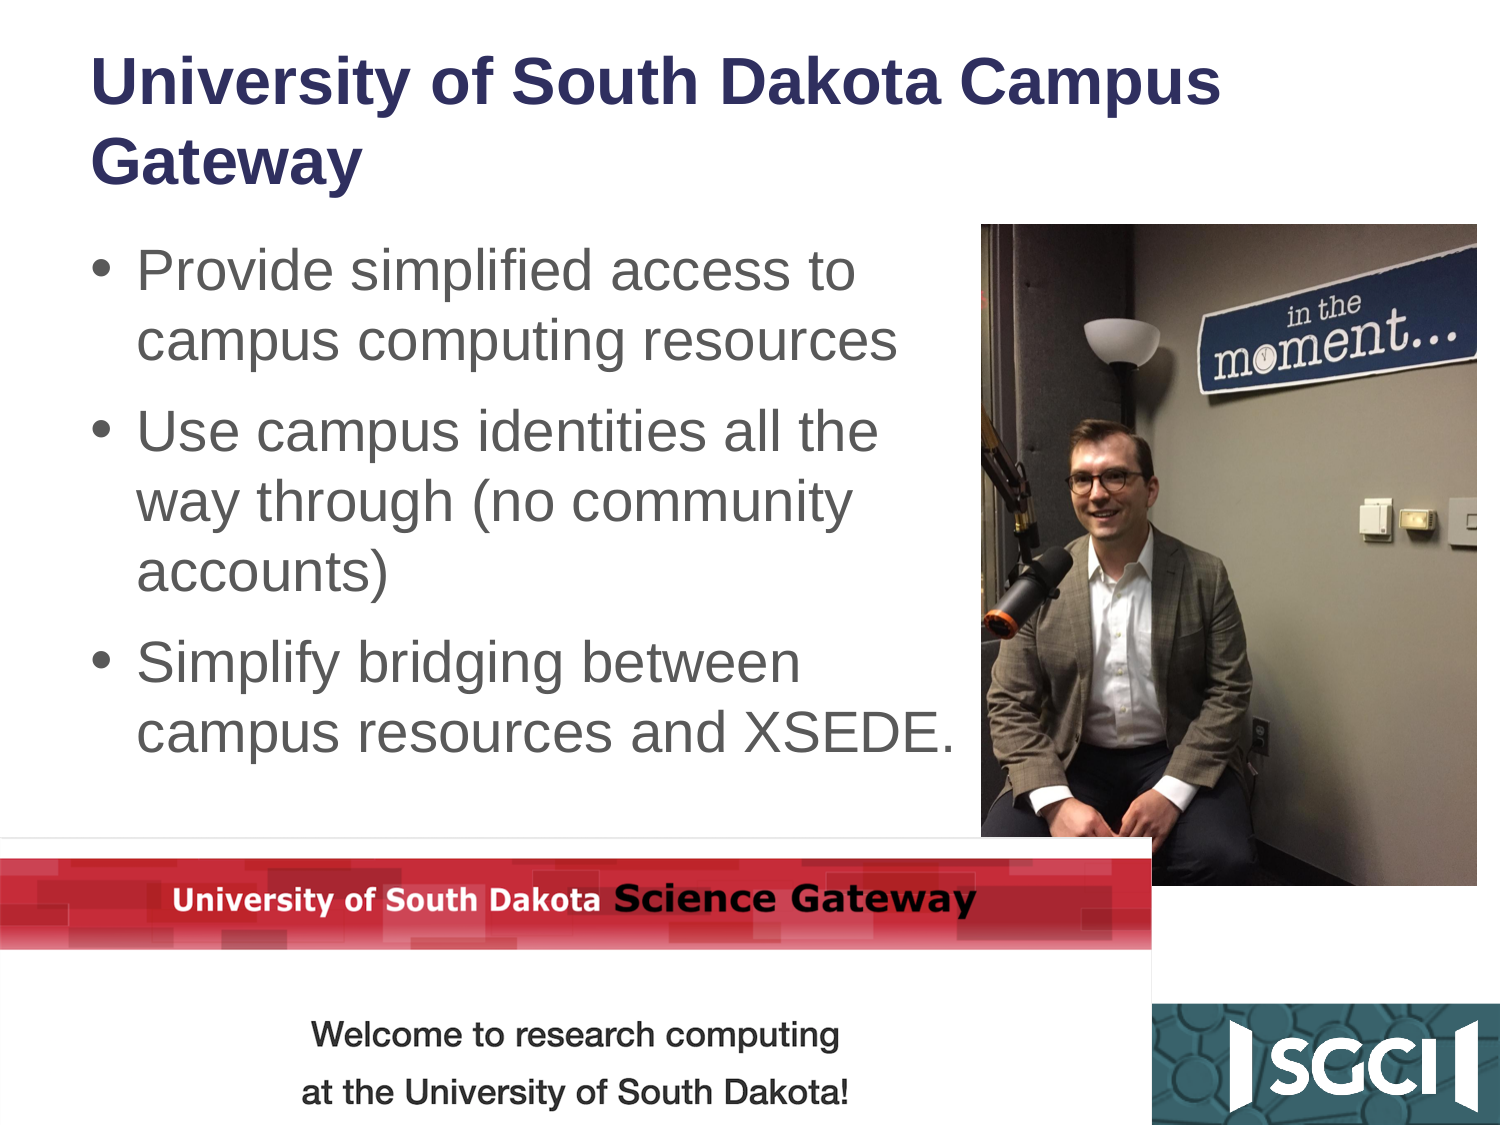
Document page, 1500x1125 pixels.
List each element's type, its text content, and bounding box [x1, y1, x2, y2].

title University of South Dakota Campus Gateway [75, 27, 1425, 208]
list Provide simplified access to campus computing resources Use campus identities all the way through (no community accounts) Simplify bridging between campus resources and XSEDE. [75, 224, 980, 837]
picture [0, 224, 1500, 1125]
